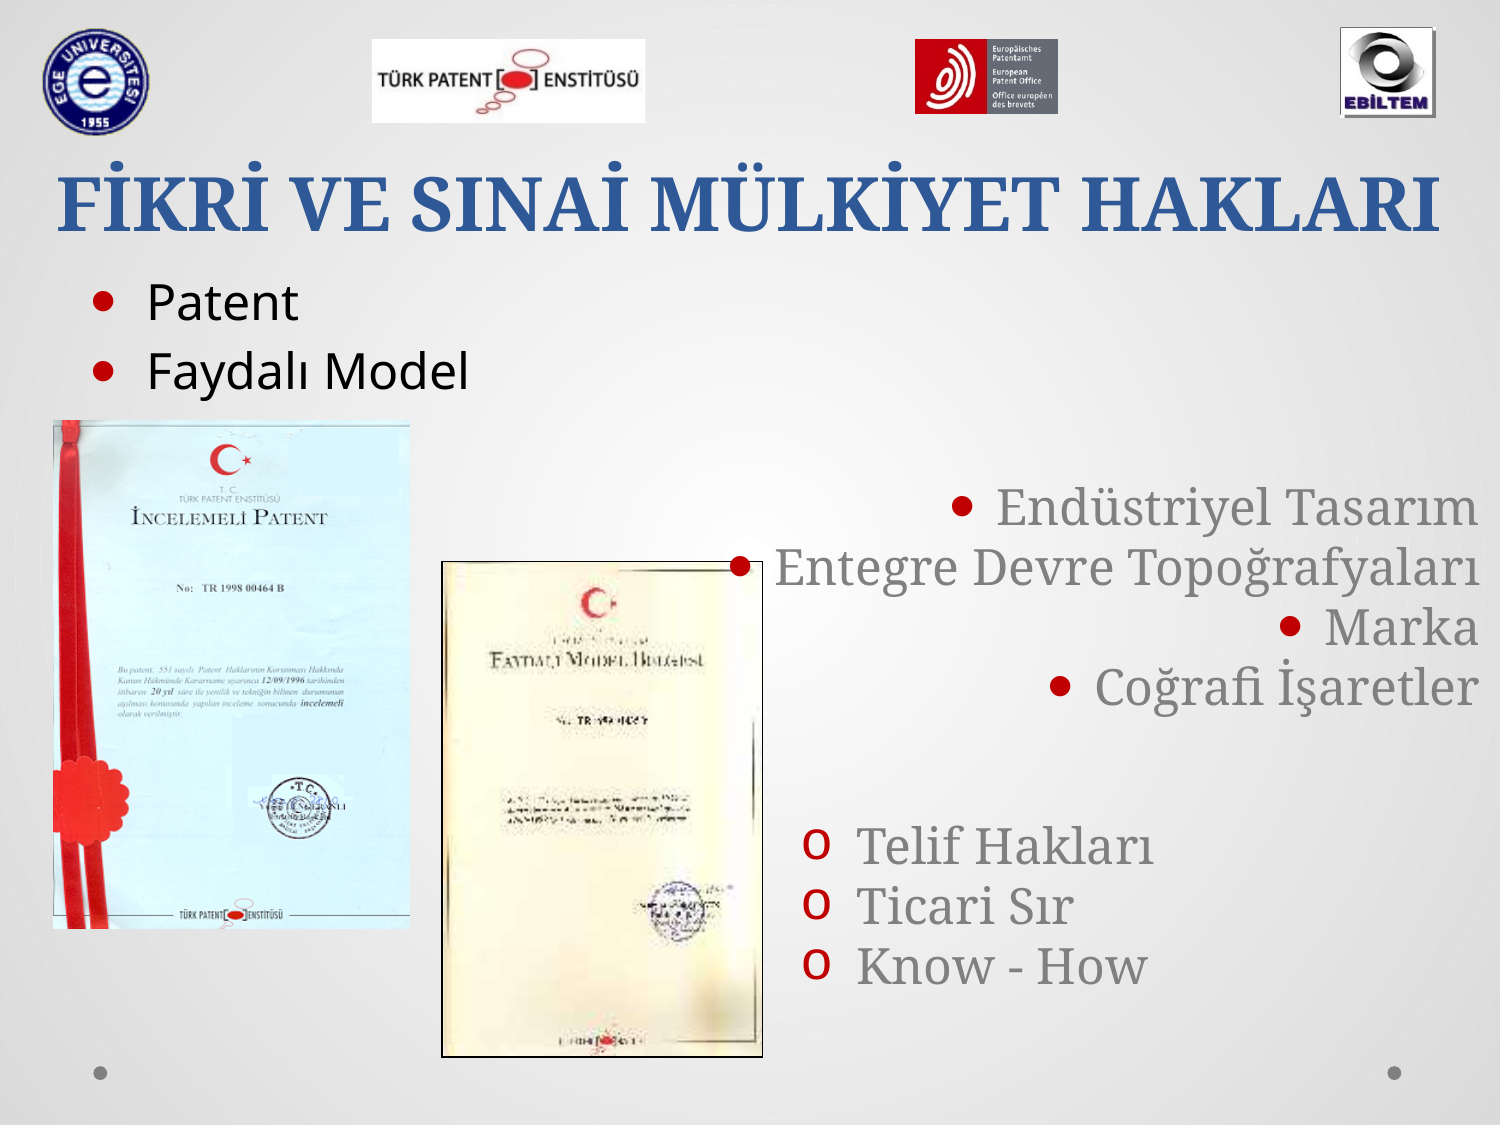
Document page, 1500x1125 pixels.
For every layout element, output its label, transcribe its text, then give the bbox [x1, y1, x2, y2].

picture [371, 39, 646, 123]
picture [915, 39, 1058, 114]
text_box Telif Hakları Ticari Sır Know - How [785, 807, 1365, 1048]
picture [1340, 27, 1436, 118]
text_box Endüstriyel Tasarım Entegre Devre Topoğrafyaları Marka Coğrafi İşaretler [620, 467, 1495, 768]
picture [41, 27, 152, 138]
list Patent Faydalı Model [75, 262, 1425, 1005]
text_box FİKRİ VE SINAİ MÜLKİYET HAKLARI [41, 149, 1483, 254]
picture [52, 420, 410, 930]
picture [442, 562, 763, 1057]
